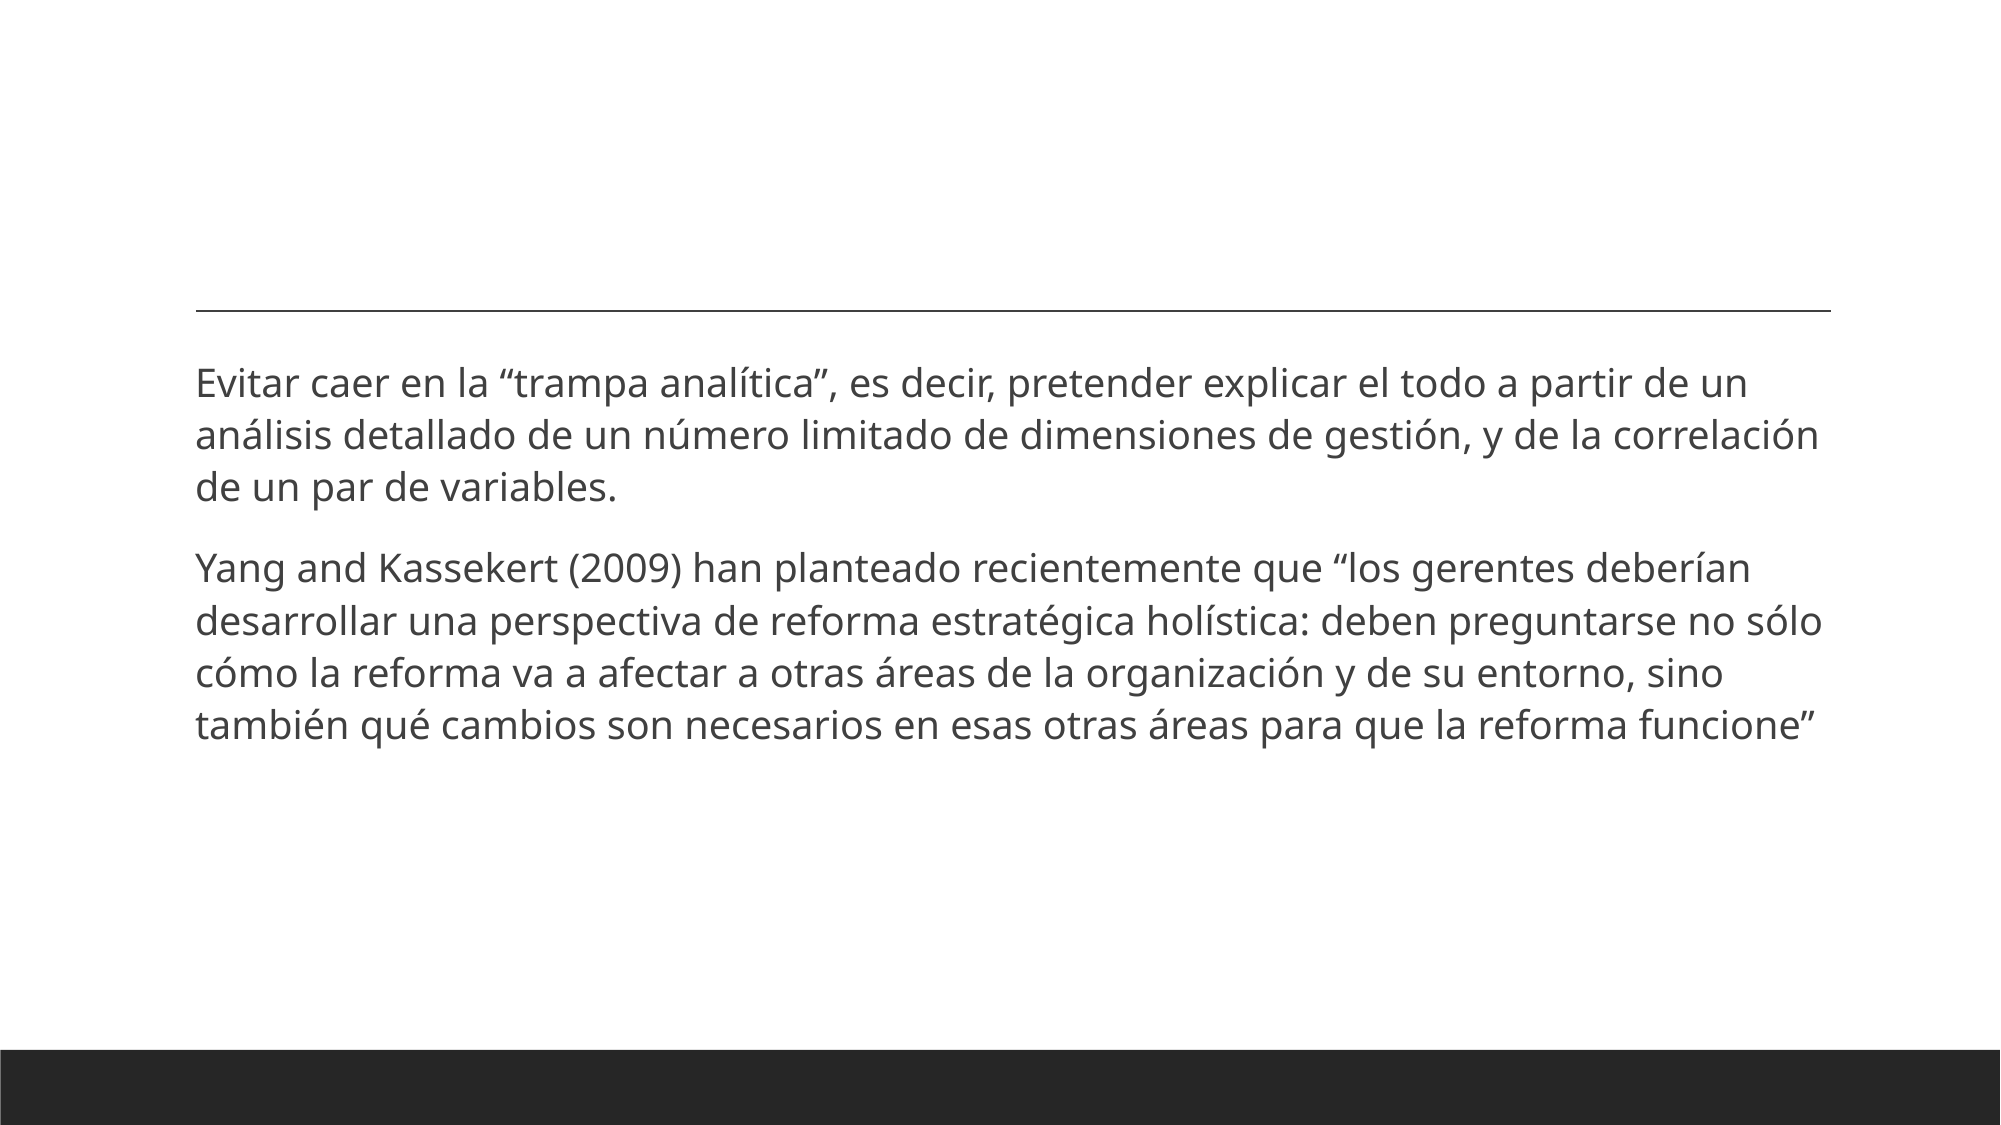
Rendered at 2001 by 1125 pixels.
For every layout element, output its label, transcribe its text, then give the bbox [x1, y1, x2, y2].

list Evitar caer en la “trampa analítica”, es decir, pretender explicar el todo a partir de un análisis detallado de un número limitado de dimensiones de gestión, y de la correlación de un par de variables. Yang and Kassekert (2009) han planteado recientemente que “los gerentes deberían desarrollar una perspectiva de reforma estratégica holística: deben preguntarse no sólo cómo la reforma va a afectar a otras áreas de la organización y de su entorno, sino también qué cambios son necesarios en esas otras áreas para que la reforma funcione” [180, 345, 1830, 963]
